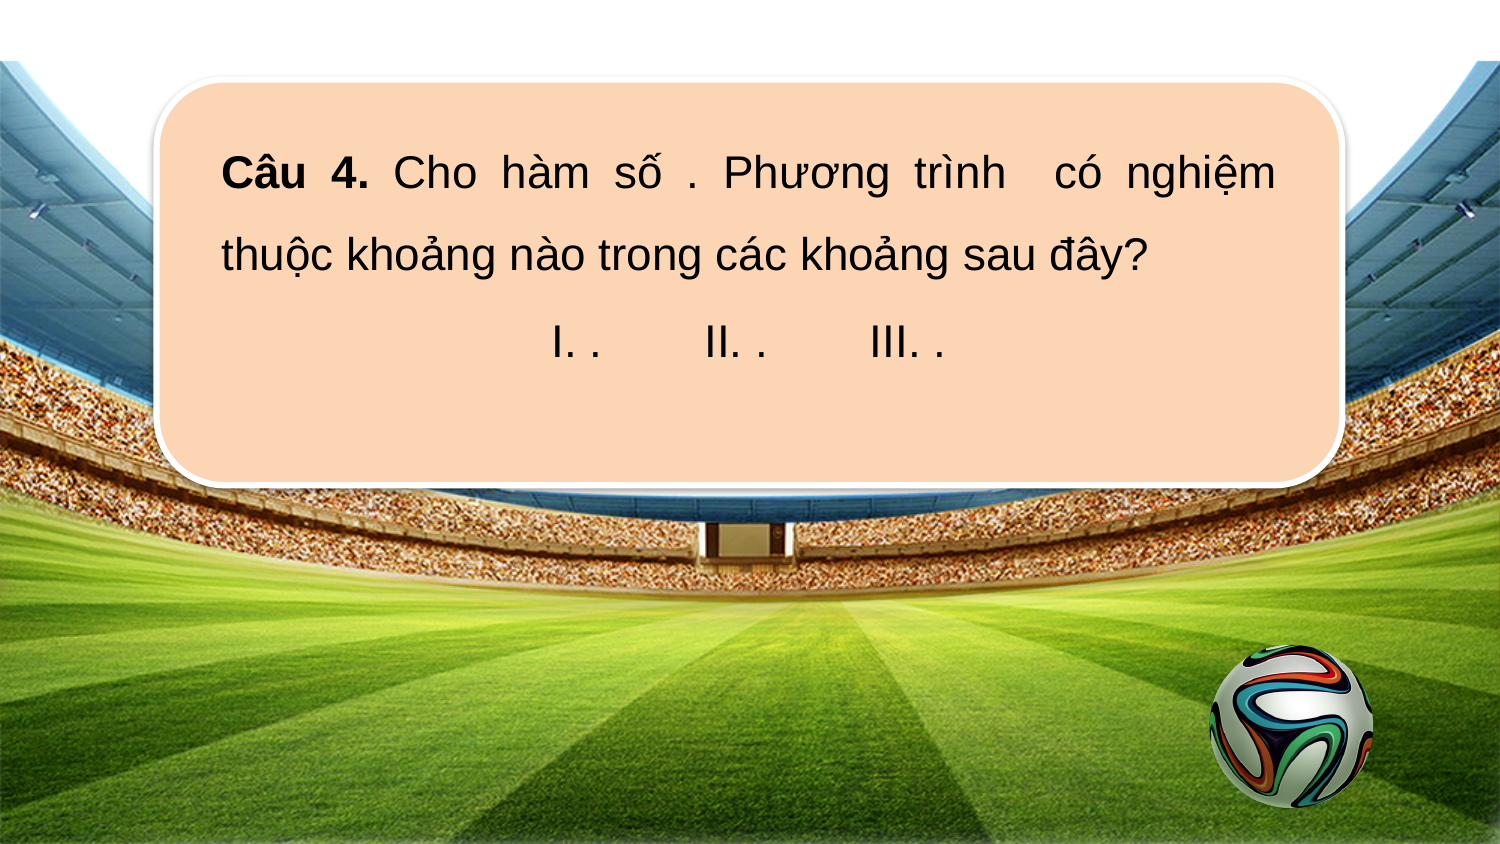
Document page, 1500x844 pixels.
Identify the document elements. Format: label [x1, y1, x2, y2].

picture [0, 0, 1500, 844]
text_box [153, 76, 1346, 489]
